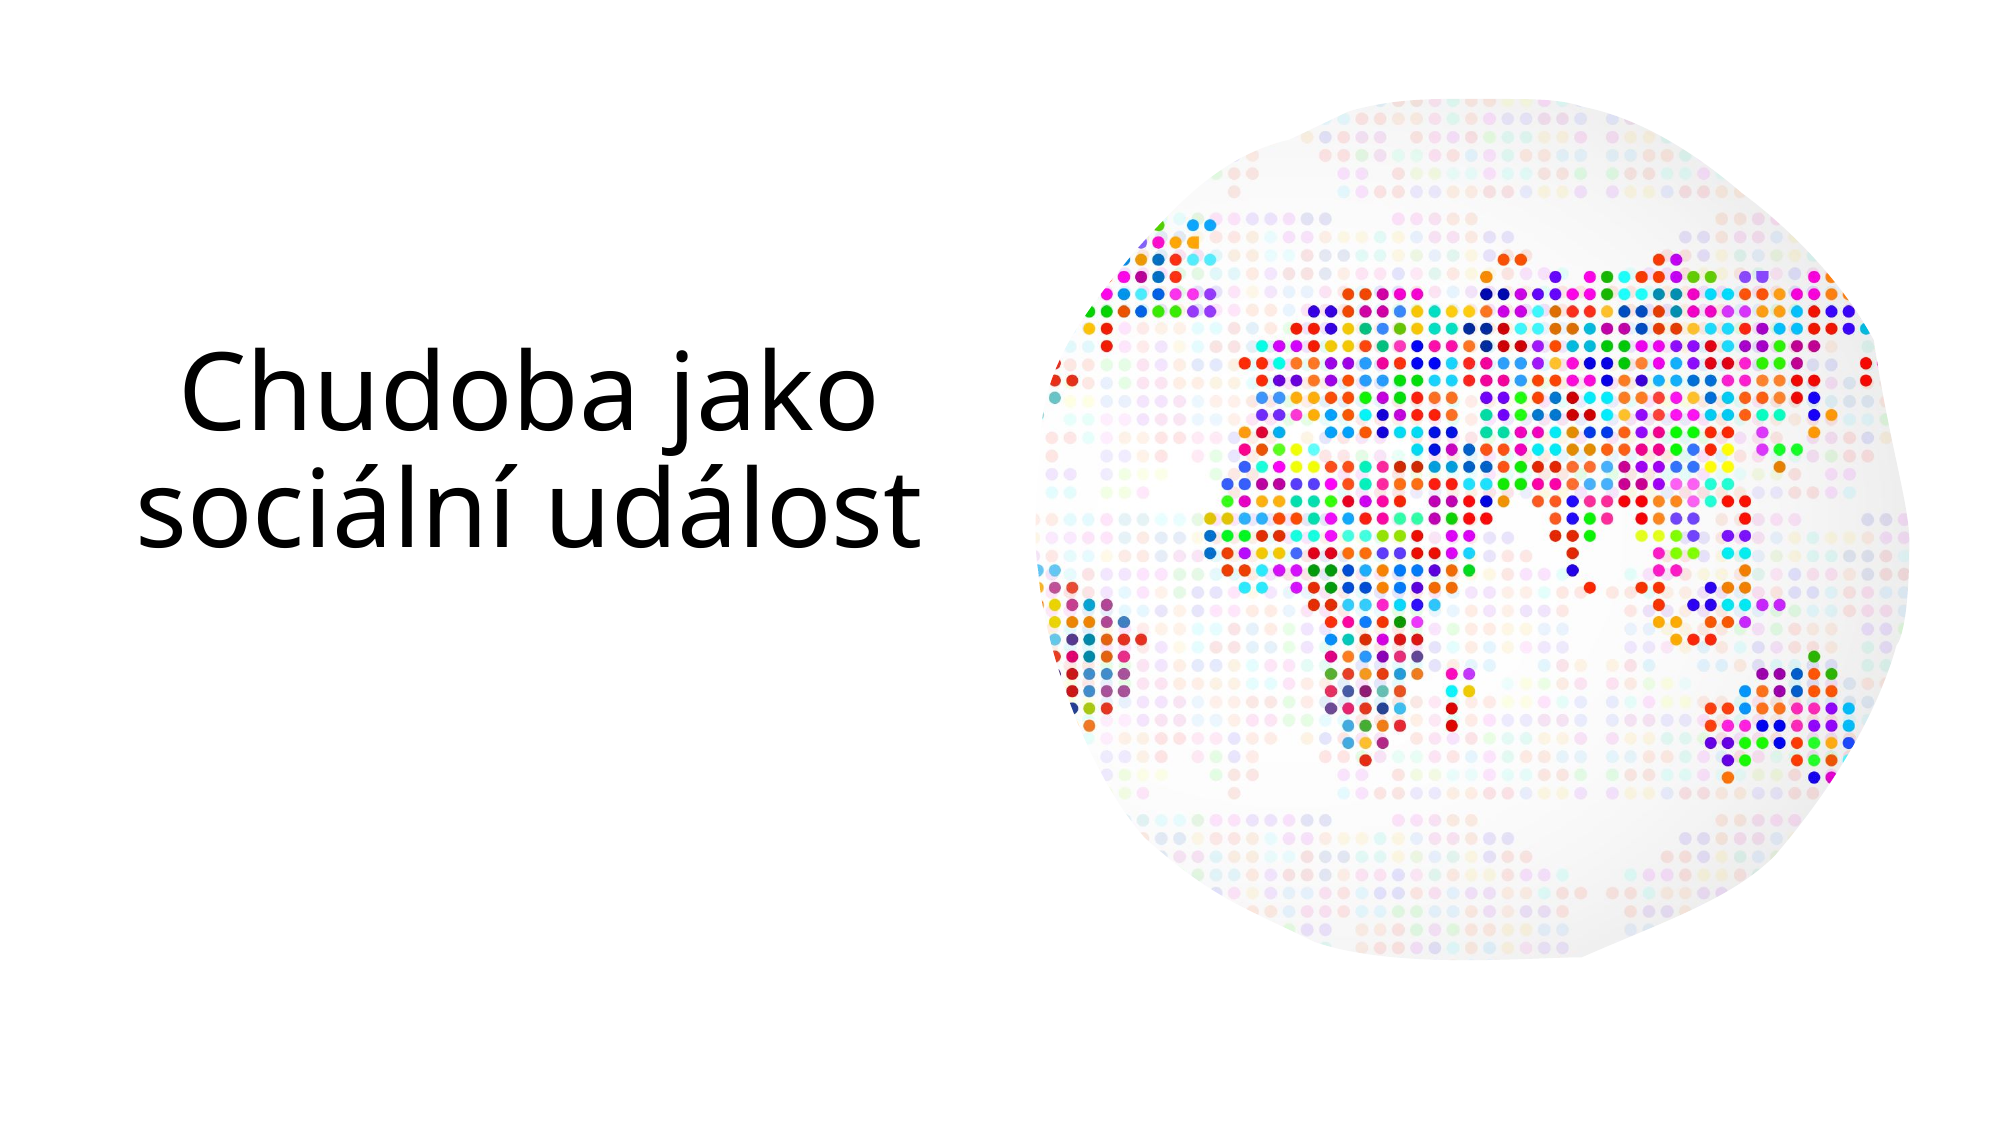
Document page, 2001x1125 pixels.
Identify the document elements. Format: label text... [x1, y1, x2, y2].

picture [1035, 98, 1910, 961]
title Chudoba jako sociální událost [118, 237, 941, 579]
